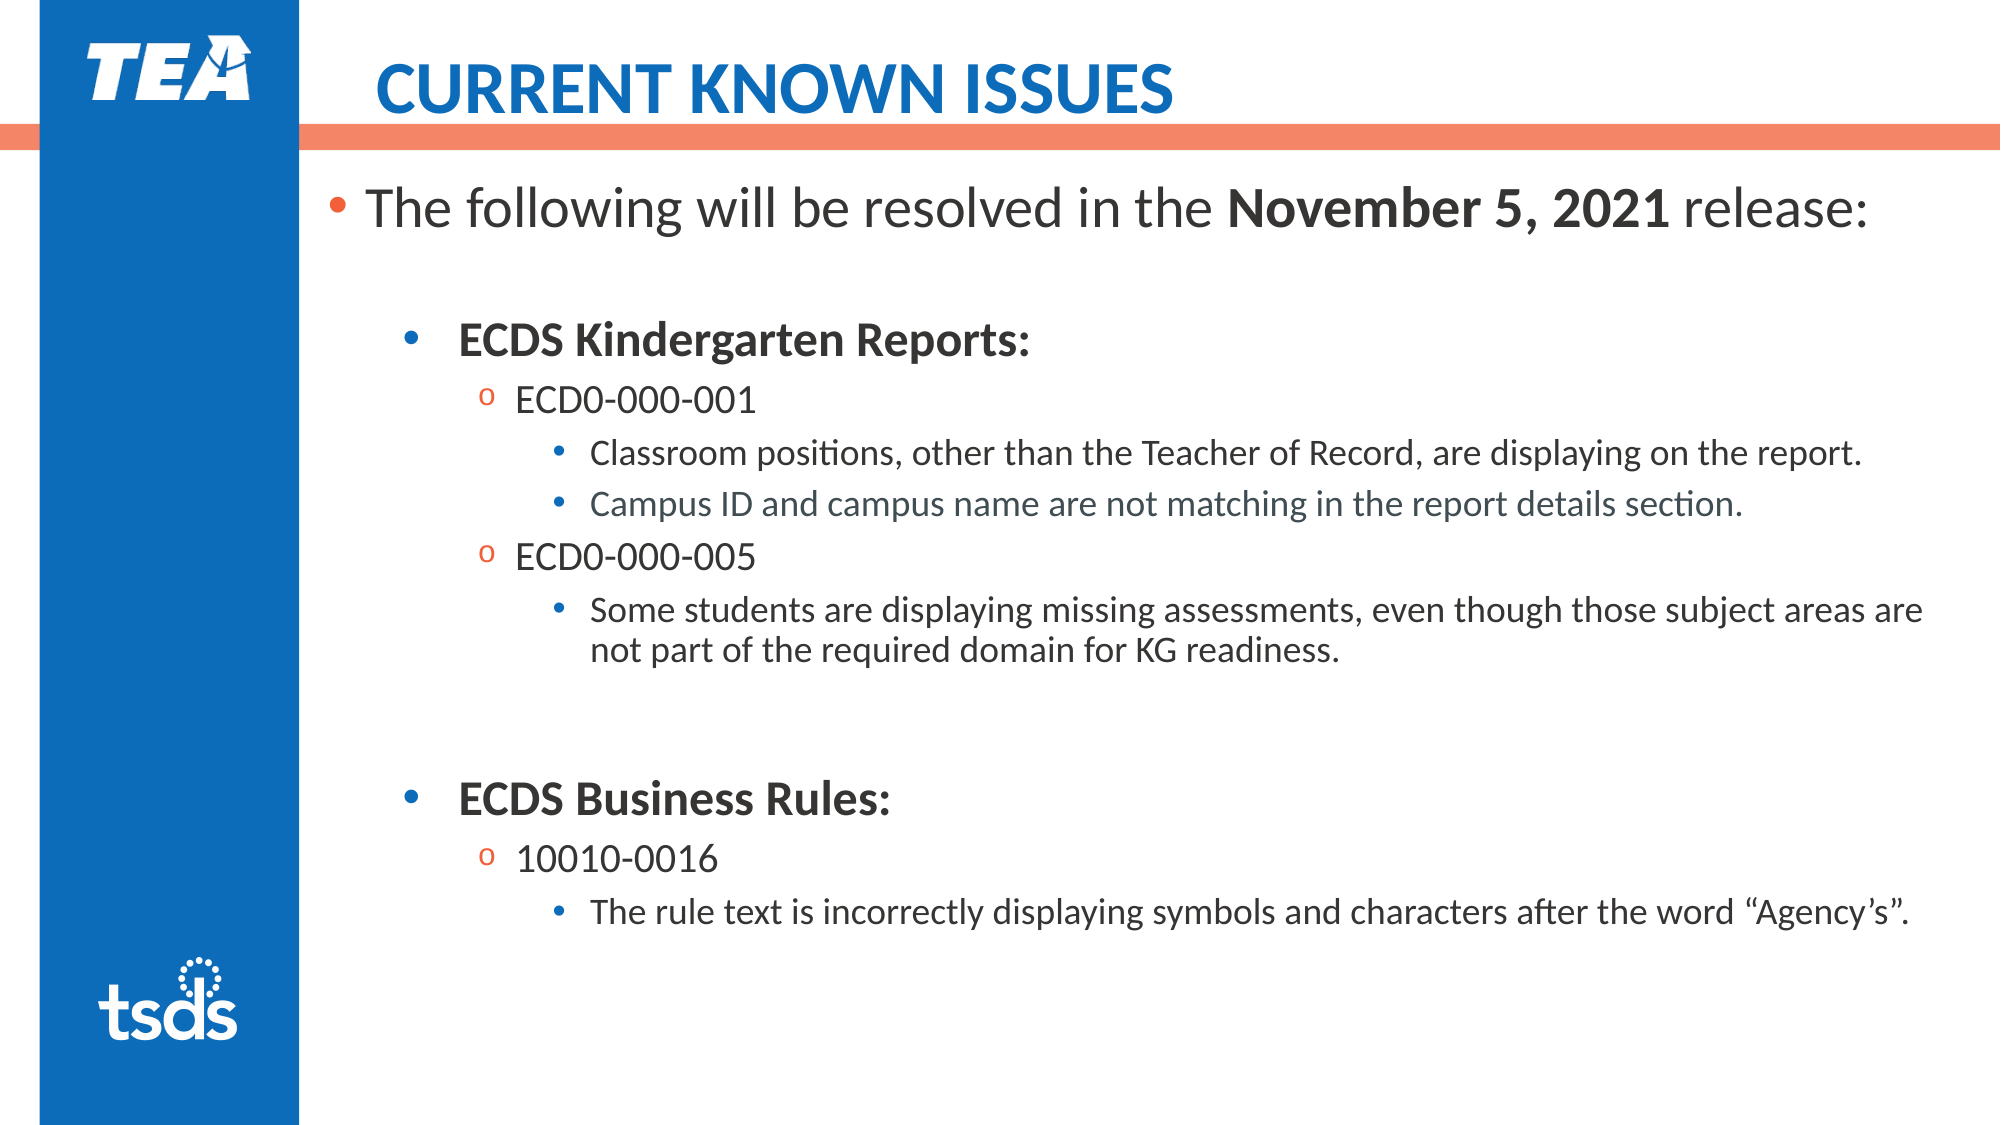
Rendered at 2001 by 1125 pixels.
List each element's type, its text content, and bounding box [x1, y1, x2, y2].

title CURRENT KNOWN ISSUES [361, 27, 1941, 151]
picture [86, 34, 251, 100]
list The following will be resolved in the November 5, 2021 release:​ ​ ECDS Kindergarten Reports:​ ECD0-000-001​ Classroom positions, other than the Teacher of Record, are displaying on the report.​ Campus ID and campus name are not matching in the report details section. ECD0-000-005​ Some students are displaying missing assessments, even though those subject areas are not part of the required domain for KG readiness.​ ECDS Business Rules: 10010-0016 The rule text is incorrectly displaying symbols and characters after the word “Agency’s”. [312, 169, 1942, 1081]
picture [98, 957, 241, 1045]
